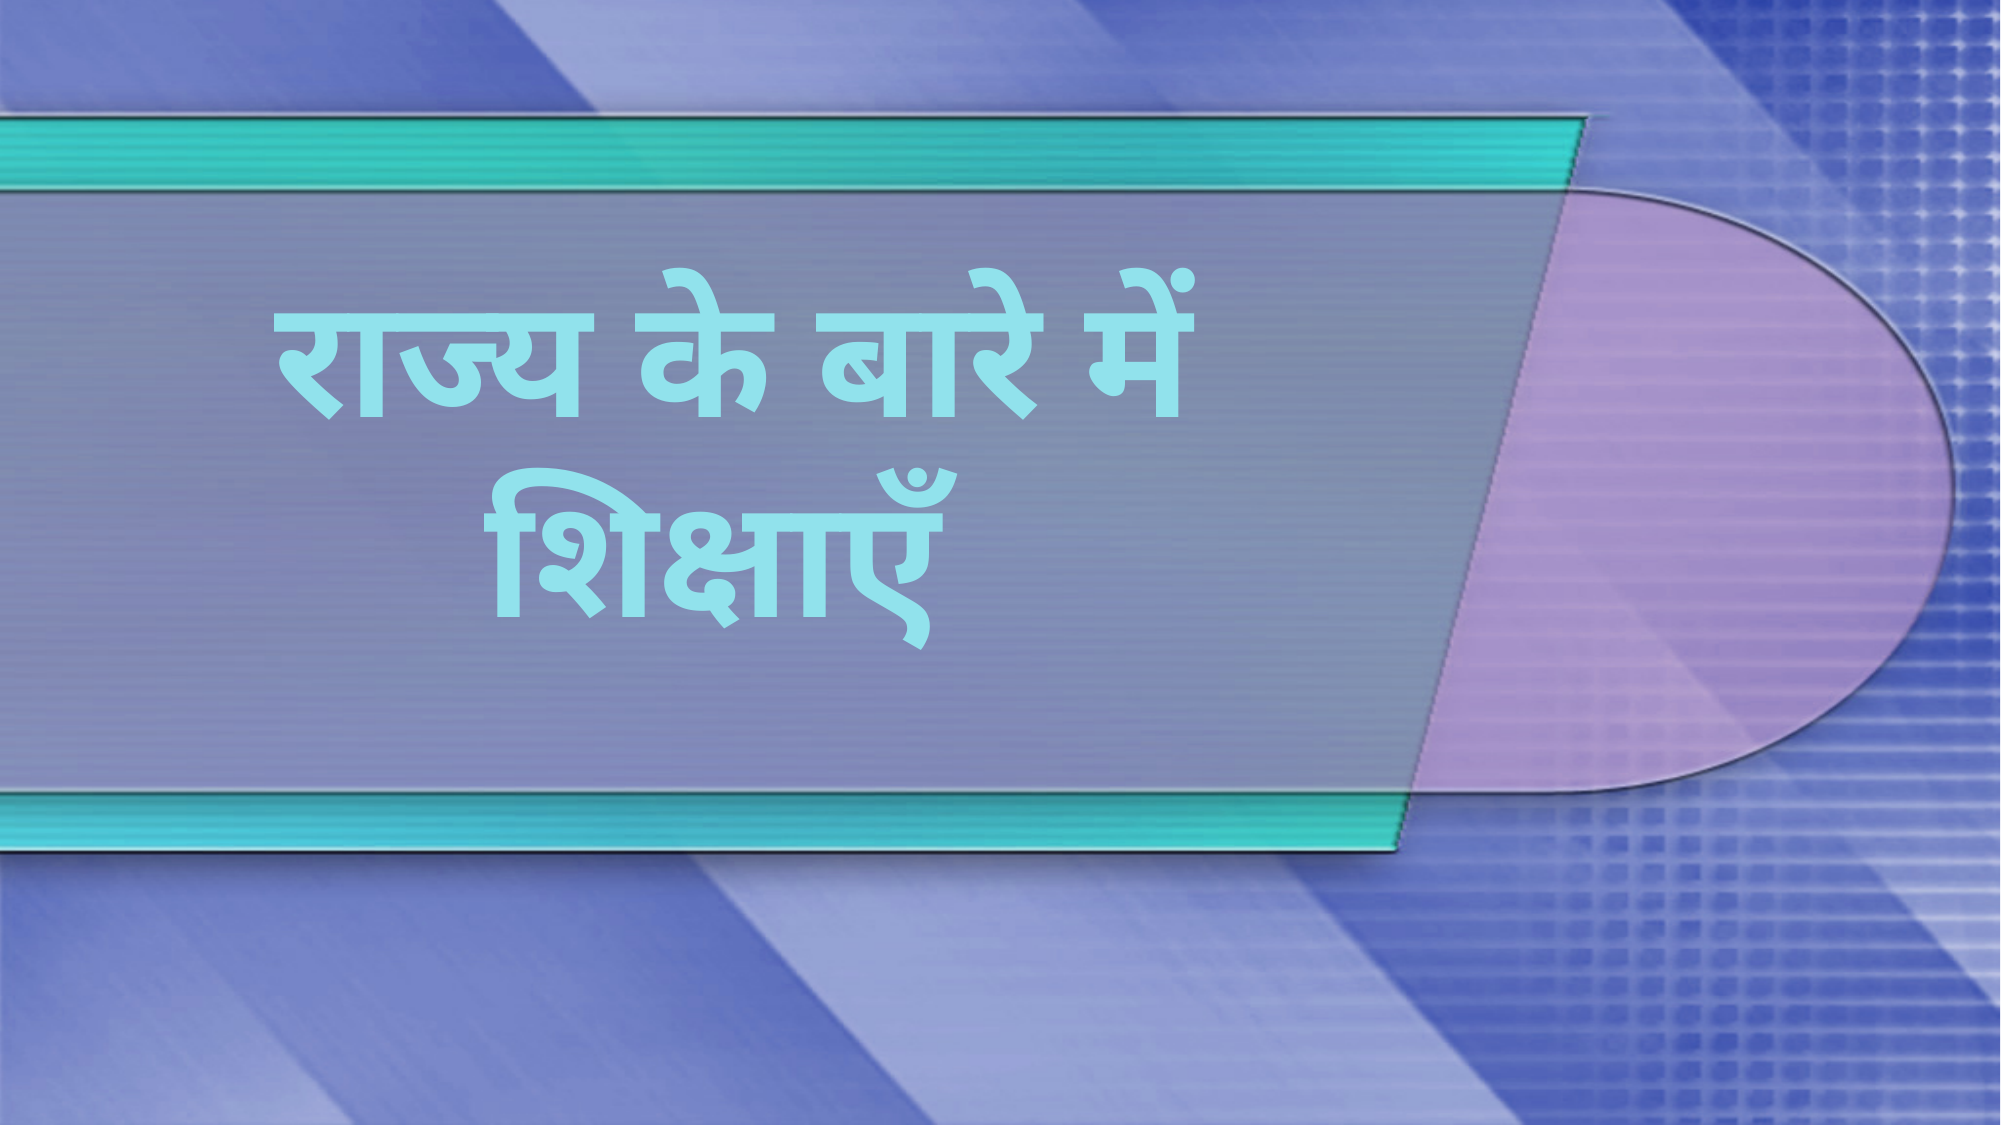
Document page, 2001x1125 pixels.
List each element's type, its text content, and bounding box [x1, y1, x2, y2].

text_box राज्य के बारे में शिक्षाएँ [197, 243, 1271, 658]
picture [0, 0, 2001, 1125]
